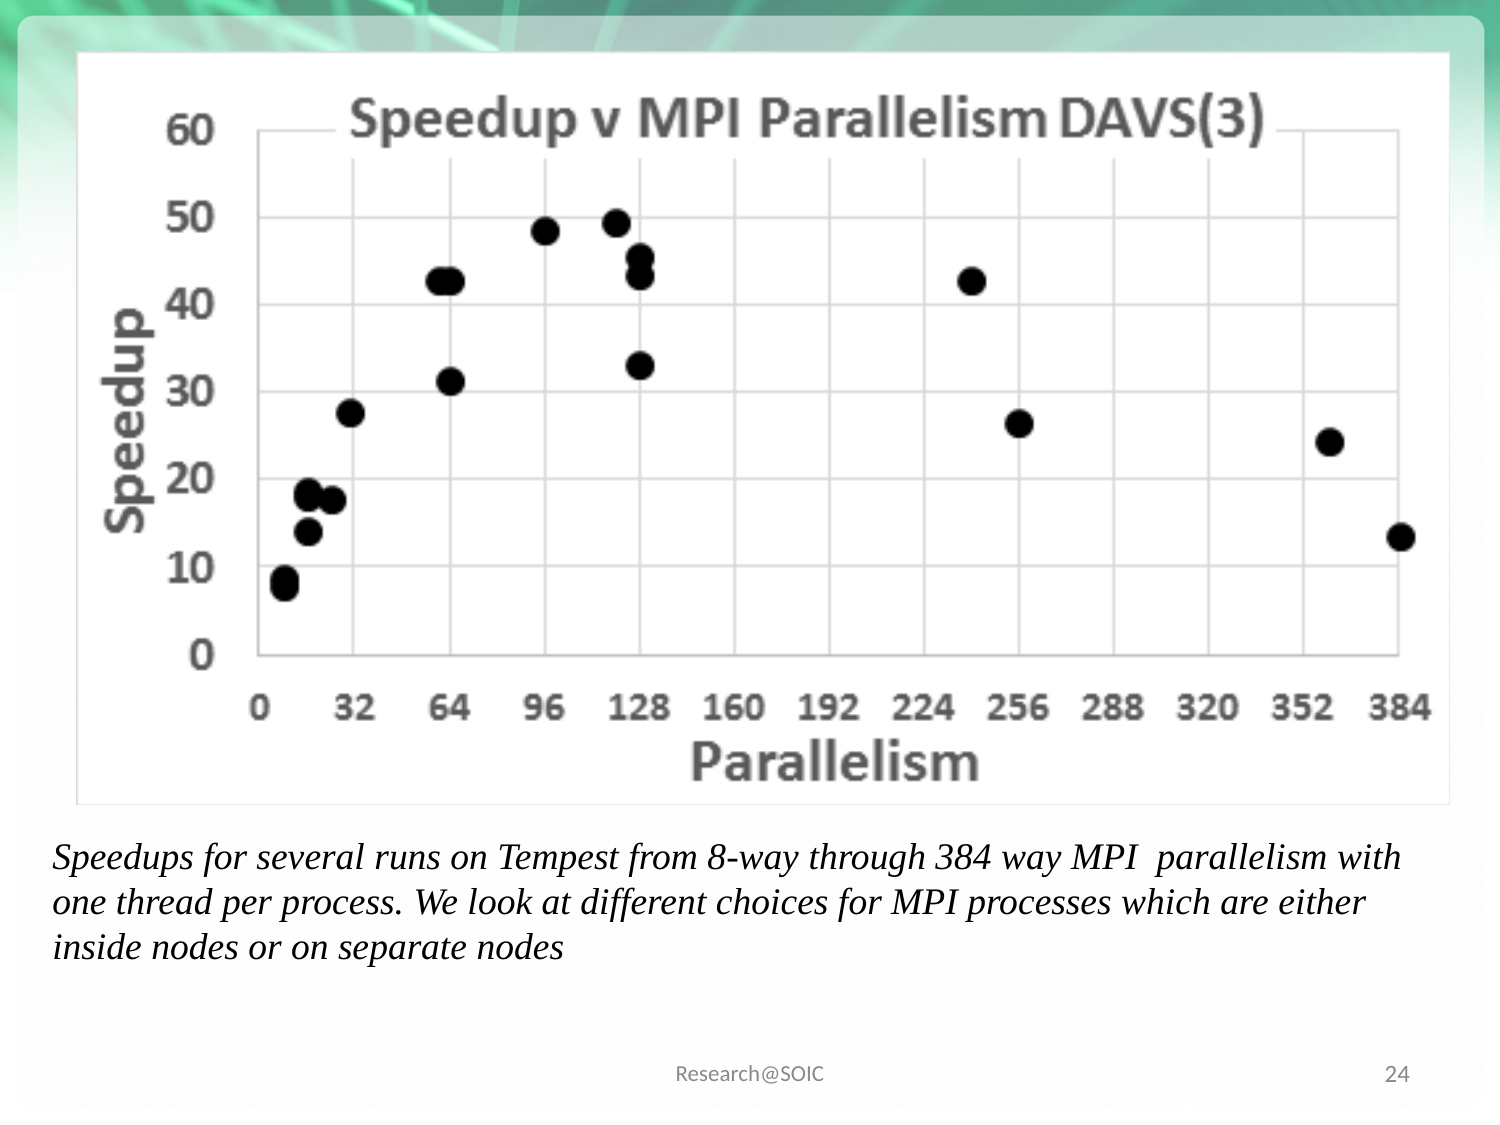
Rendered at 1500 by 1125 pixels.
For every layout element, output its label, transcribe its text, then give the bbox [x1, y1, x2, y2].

text_box Speedups for several runs on Tempest from 8-way through 384 way MPI parallelism with one thread per process. We look at different choices for MPI processes which are either inside nodes or on separate nodes [37, 824, 1475, 975]
picture [0, 0, 1500, 1125]
slide_number 24 [1074, 1042, 1425, 1103]
